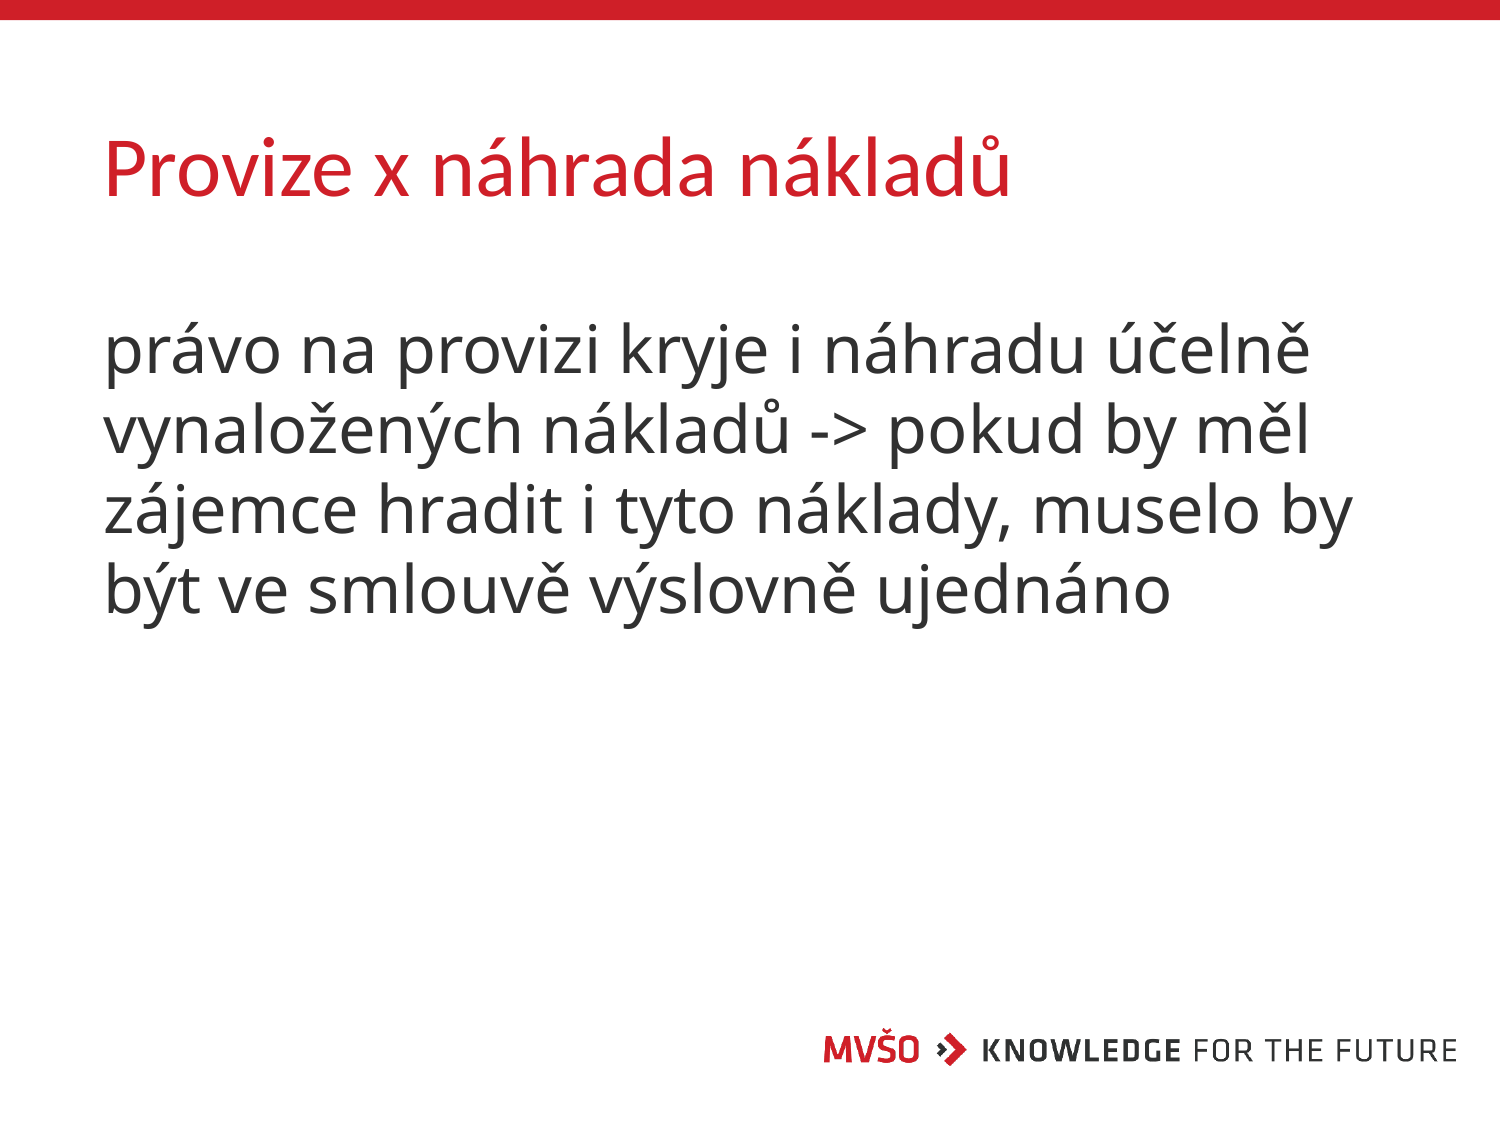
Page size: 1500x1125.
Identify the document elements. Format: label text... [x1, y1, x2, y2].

title Provize x náhrada nákladů [88, 59, 1412, 278]
picture [824, 1028, 1456, 1066]
list právo na provizi kryje i náhradu účelně vynaložených nákladů -> pokud by měl zájemce hradit i tyto náklady, muselo by být ve smlouvě výslovně ujednáno [88, 299, 1412, 969]
